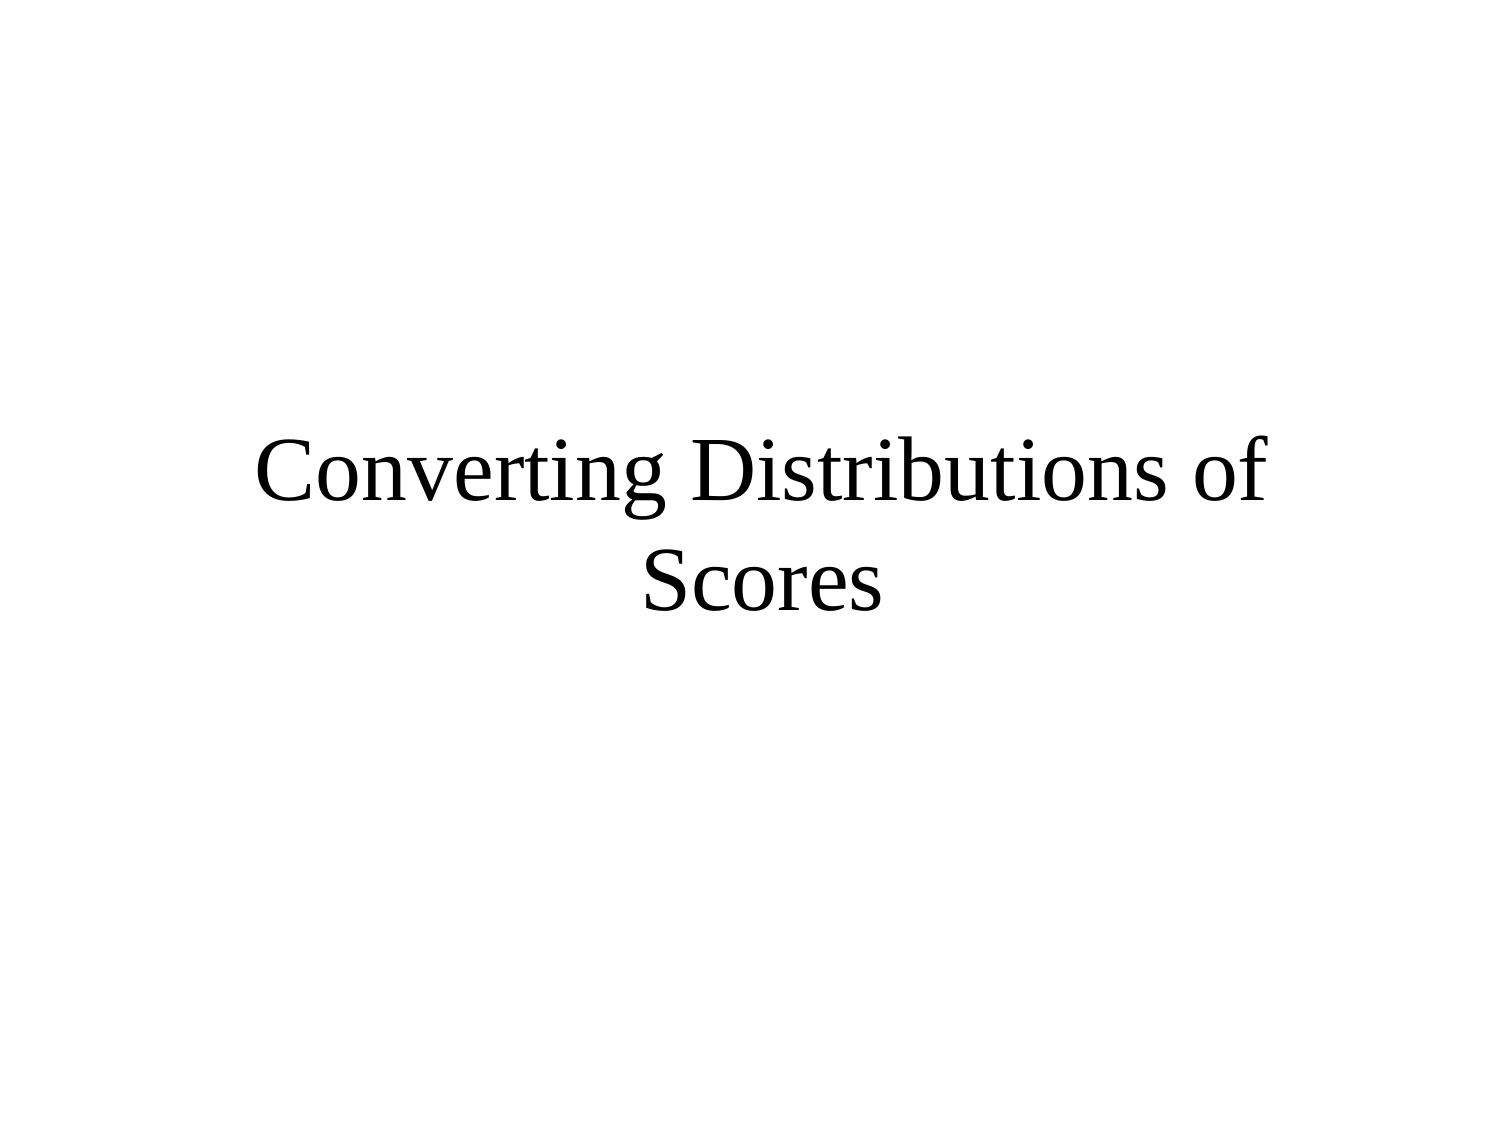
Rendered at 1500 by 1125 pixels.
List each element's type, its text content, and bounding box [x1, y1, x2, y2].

title Converting Distributions of Scores [125, 425, 1400, 613]
